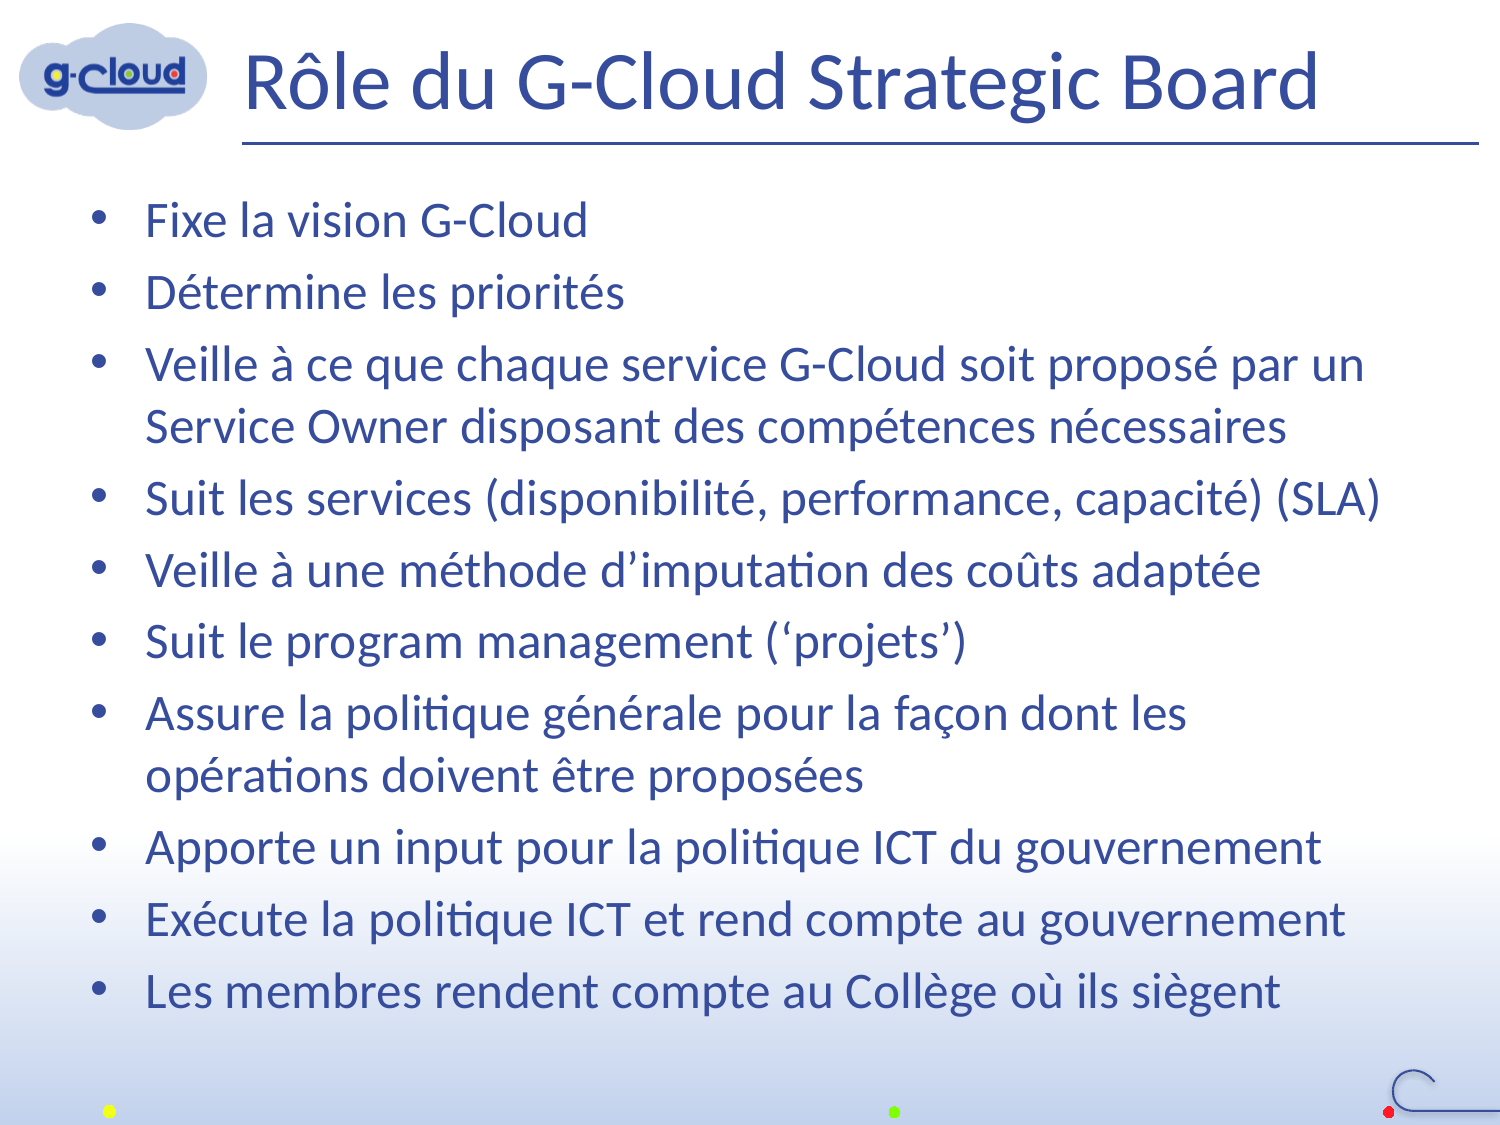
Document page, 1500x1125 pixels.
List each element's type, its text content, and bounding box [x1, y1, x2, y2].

picture [19, 23, 207, 130]
slide_number 45 [1372, 1072, 1452, 1108]
title Rôle du G-Cloud Strategic Board [243, 22, 1480, 131]
list Fixe la vision G-Cloud Détermine les priorités Veille à ce que chaque service G-Cloud soit proposé par un Service Owner disposant des compétences nécessaires Suit les services (disponibilité, performance, capacité) (SLA) Veille à une méthode d’imputation des coûts adaptée Suit le program management (‘projets’) Assure la politique générale pour la façon dont les opérations doivent être proposées Apporte un input pour la politique ICT du gouvernement Exécute la politique ICT et rend compte au gouvernement Les membres rendent compte au Collège où ils siègent [75, 178, 1425, 1043]
